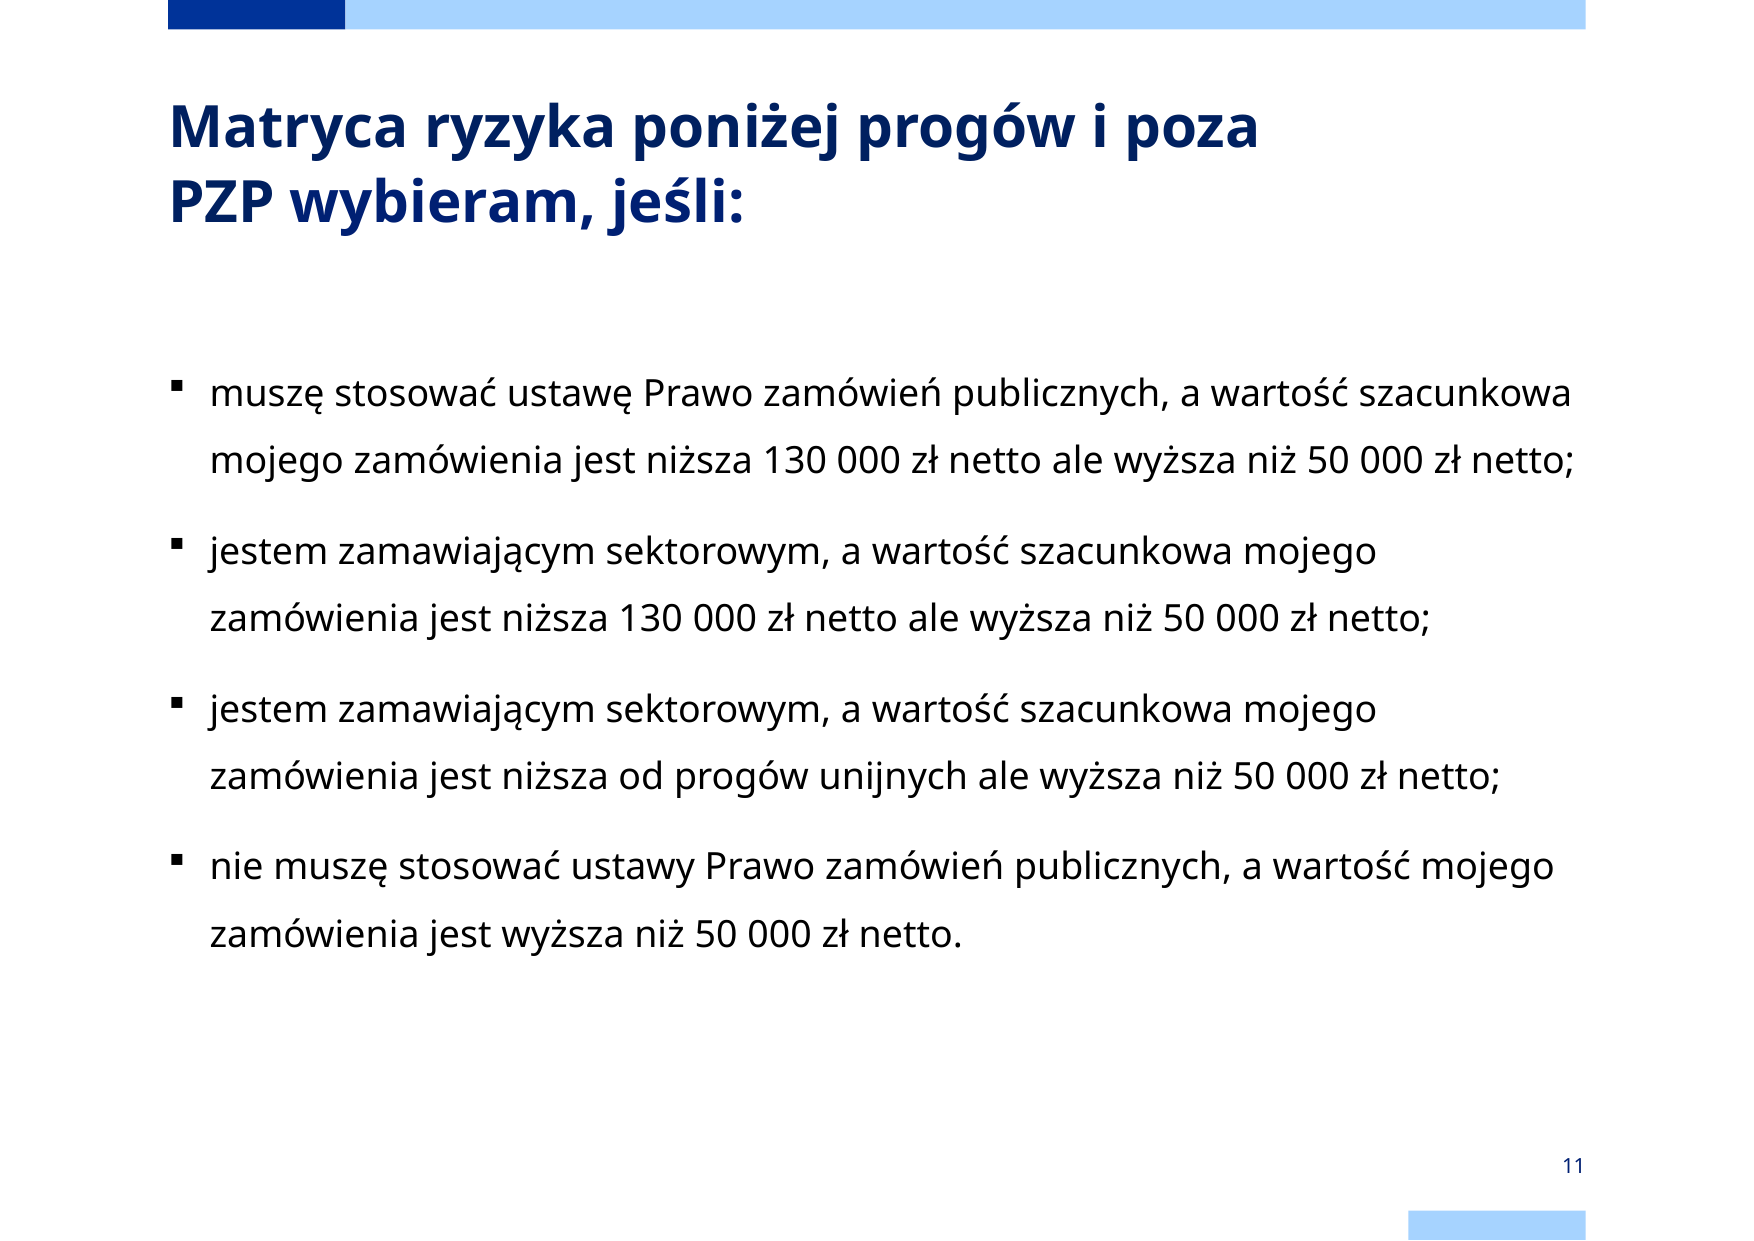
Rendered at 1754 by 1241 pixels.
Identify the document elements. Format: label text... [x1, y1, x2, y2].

slide_number 11 [1408, 1151, 1586, 1182]
title Matryca ryzyka poniżej progów i poza PZP wybieram, jeśli: [168, 84, 1586, 262]
list muszę stosować ustawę Prawo zamówień publicznych, a wartość szacunkowa mojego zamówienia jest niższa 130 000 zł netto ale wyższa niż 50 000 zł netto; jestem zamawiającym sektorowym, a wartość szacunkowa mojego zamówienia jest niższa 130 000 zł netto ale wyższa niż 50 000 zł netto; jestem zamawiającym sektorowym, a wartość szacunkowa mojego zamówienia jest niższa od progów unijnych ale wyższa niż 50 000 zł netto; nie muszę stosować ustawy Prawo zamówień publicznych, a wartość mojego zamówienia jest wyższa niż 50 000 zł netto. [168, 346, 1586, 1118]
